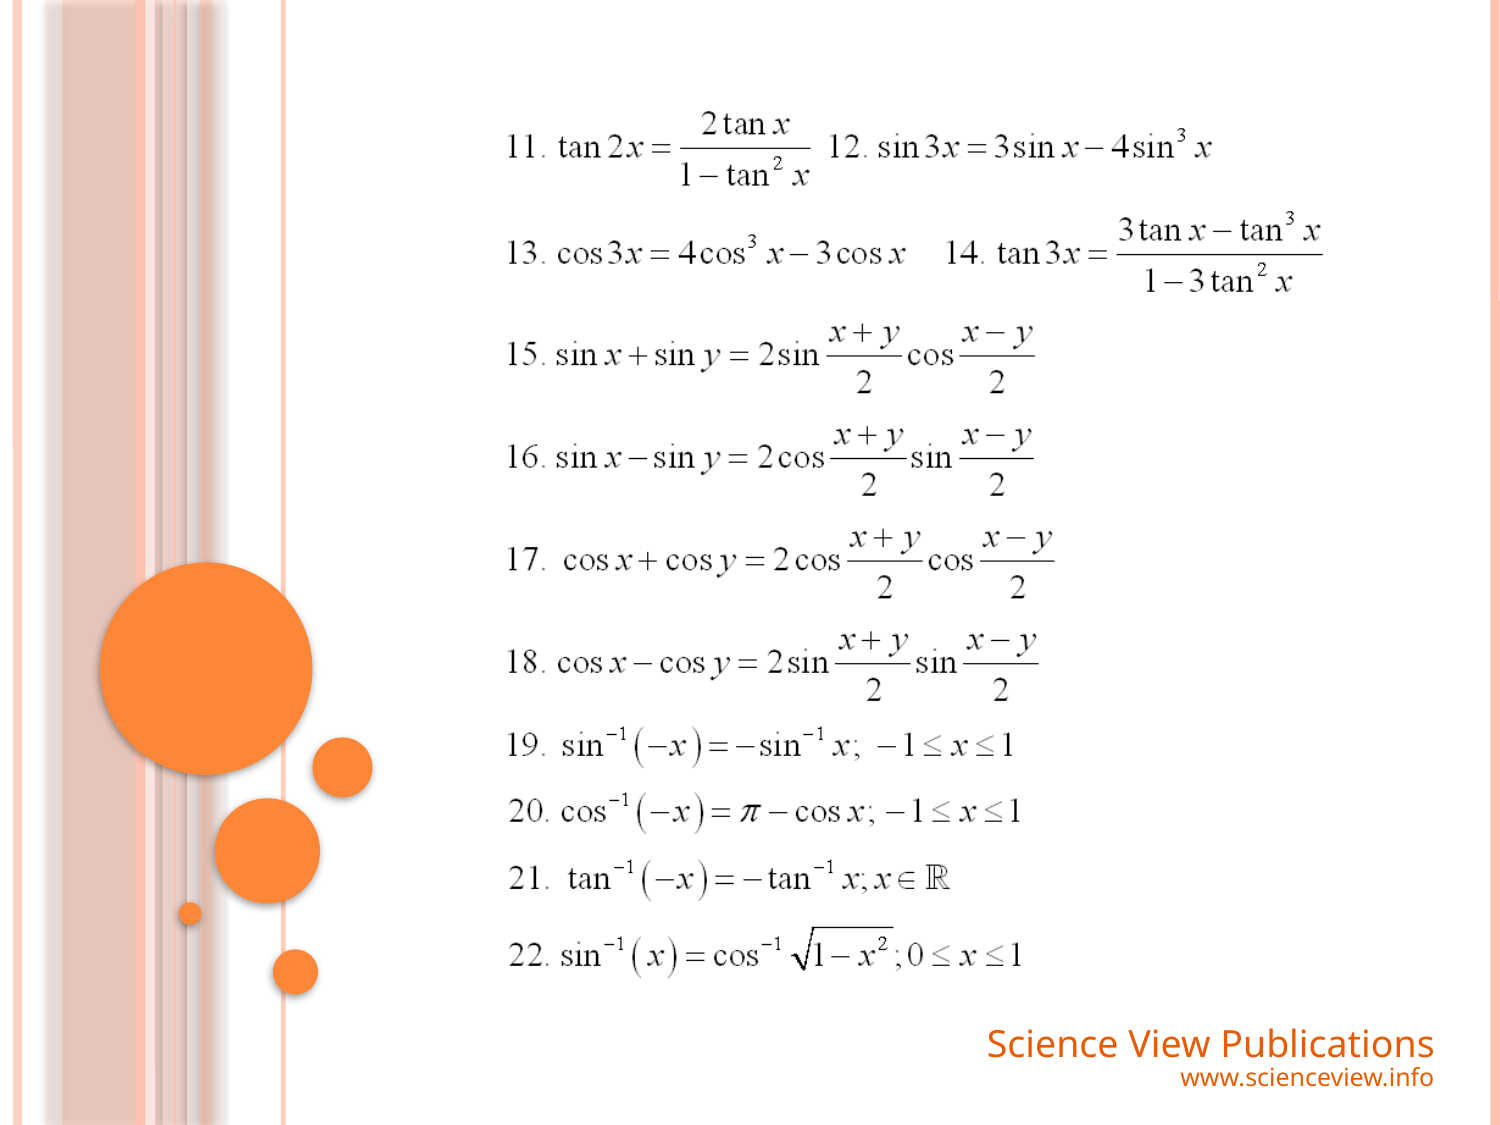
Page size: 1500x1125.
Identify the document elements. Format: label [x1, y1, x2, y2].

list [484, 99, 1341, 988]
